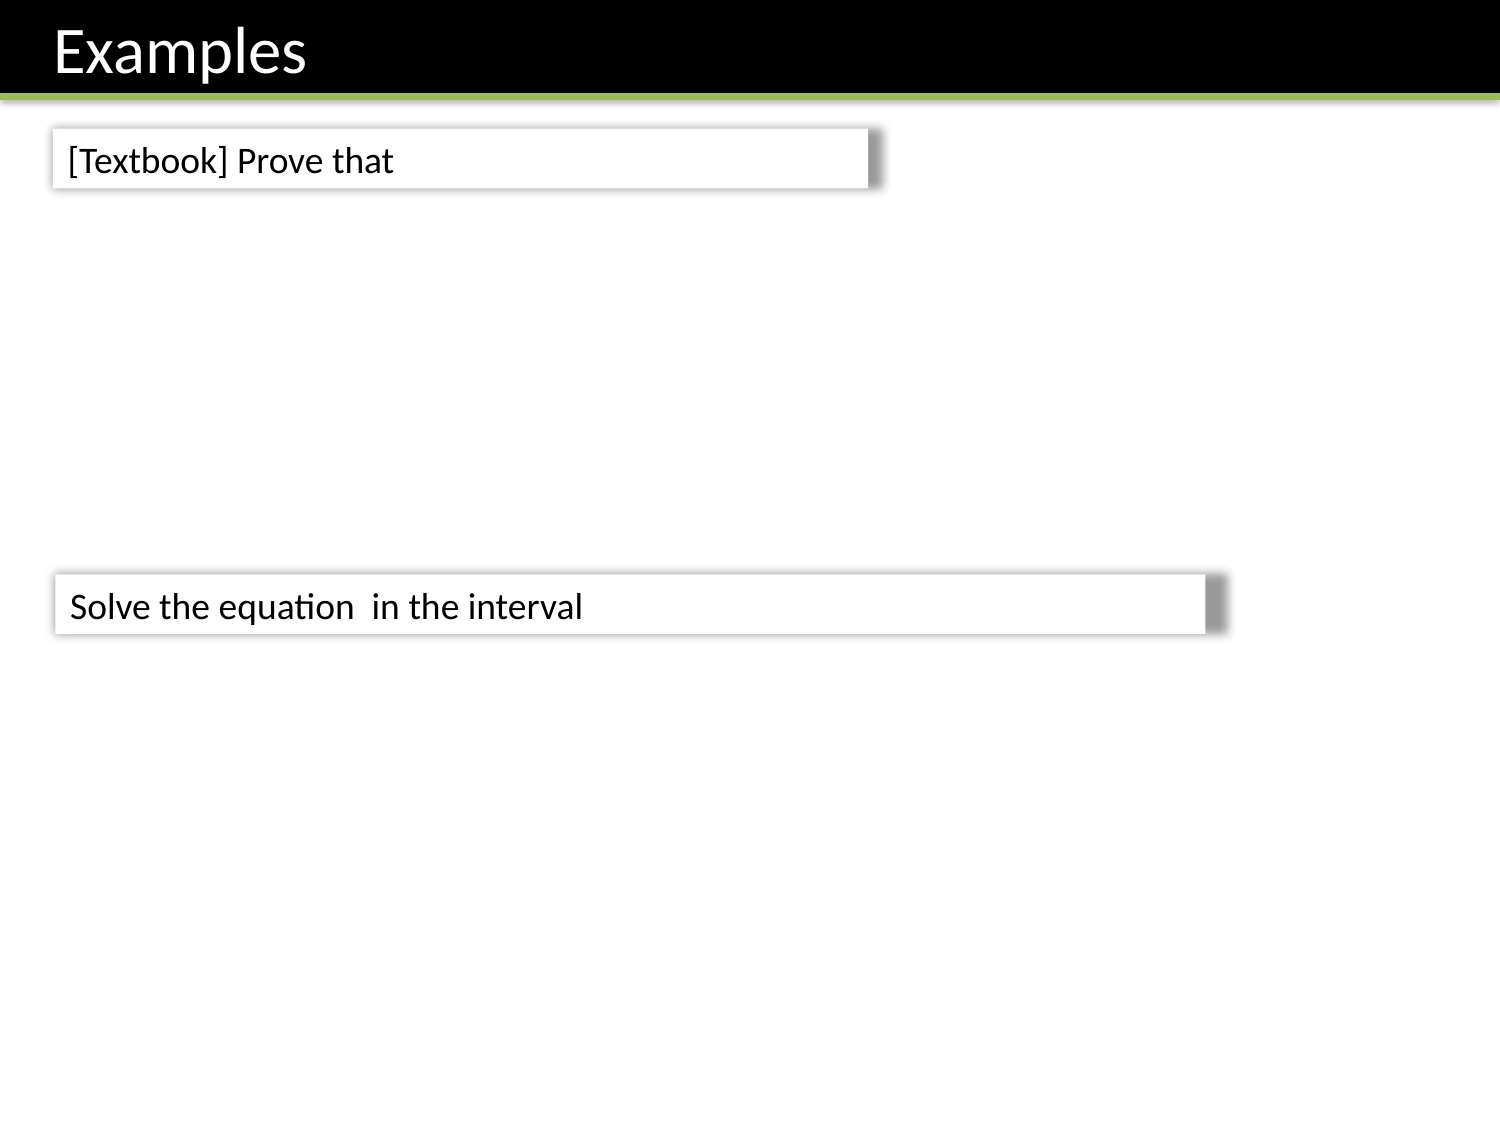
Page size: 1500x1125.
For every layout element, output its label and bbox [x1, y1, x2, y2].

text_box [0, 0, 1500, 99]
